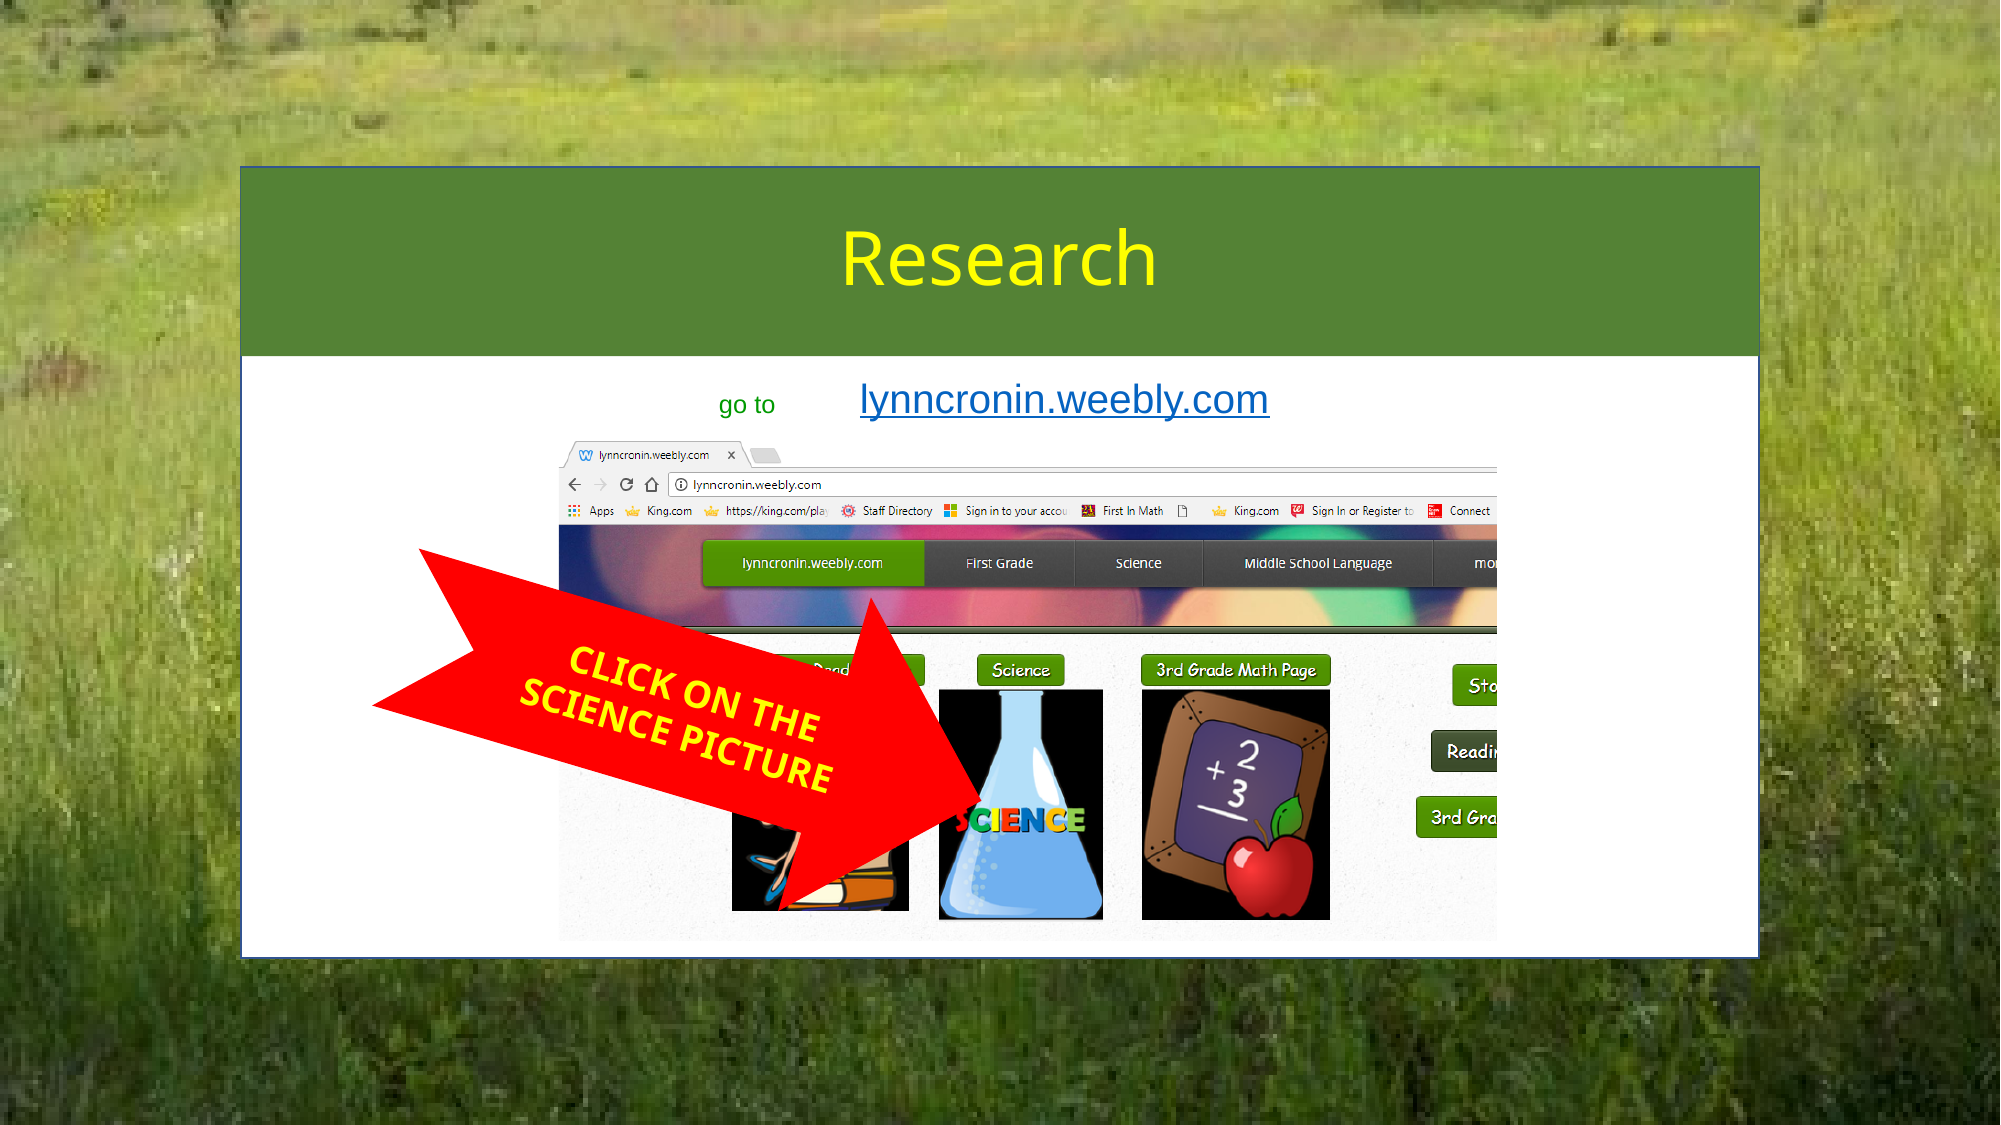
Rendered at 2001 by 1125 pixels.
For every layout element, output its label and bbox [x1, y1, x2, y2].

text_box [0, 0, 2000, 1125]
picture [558, 441, 1498, 941]
